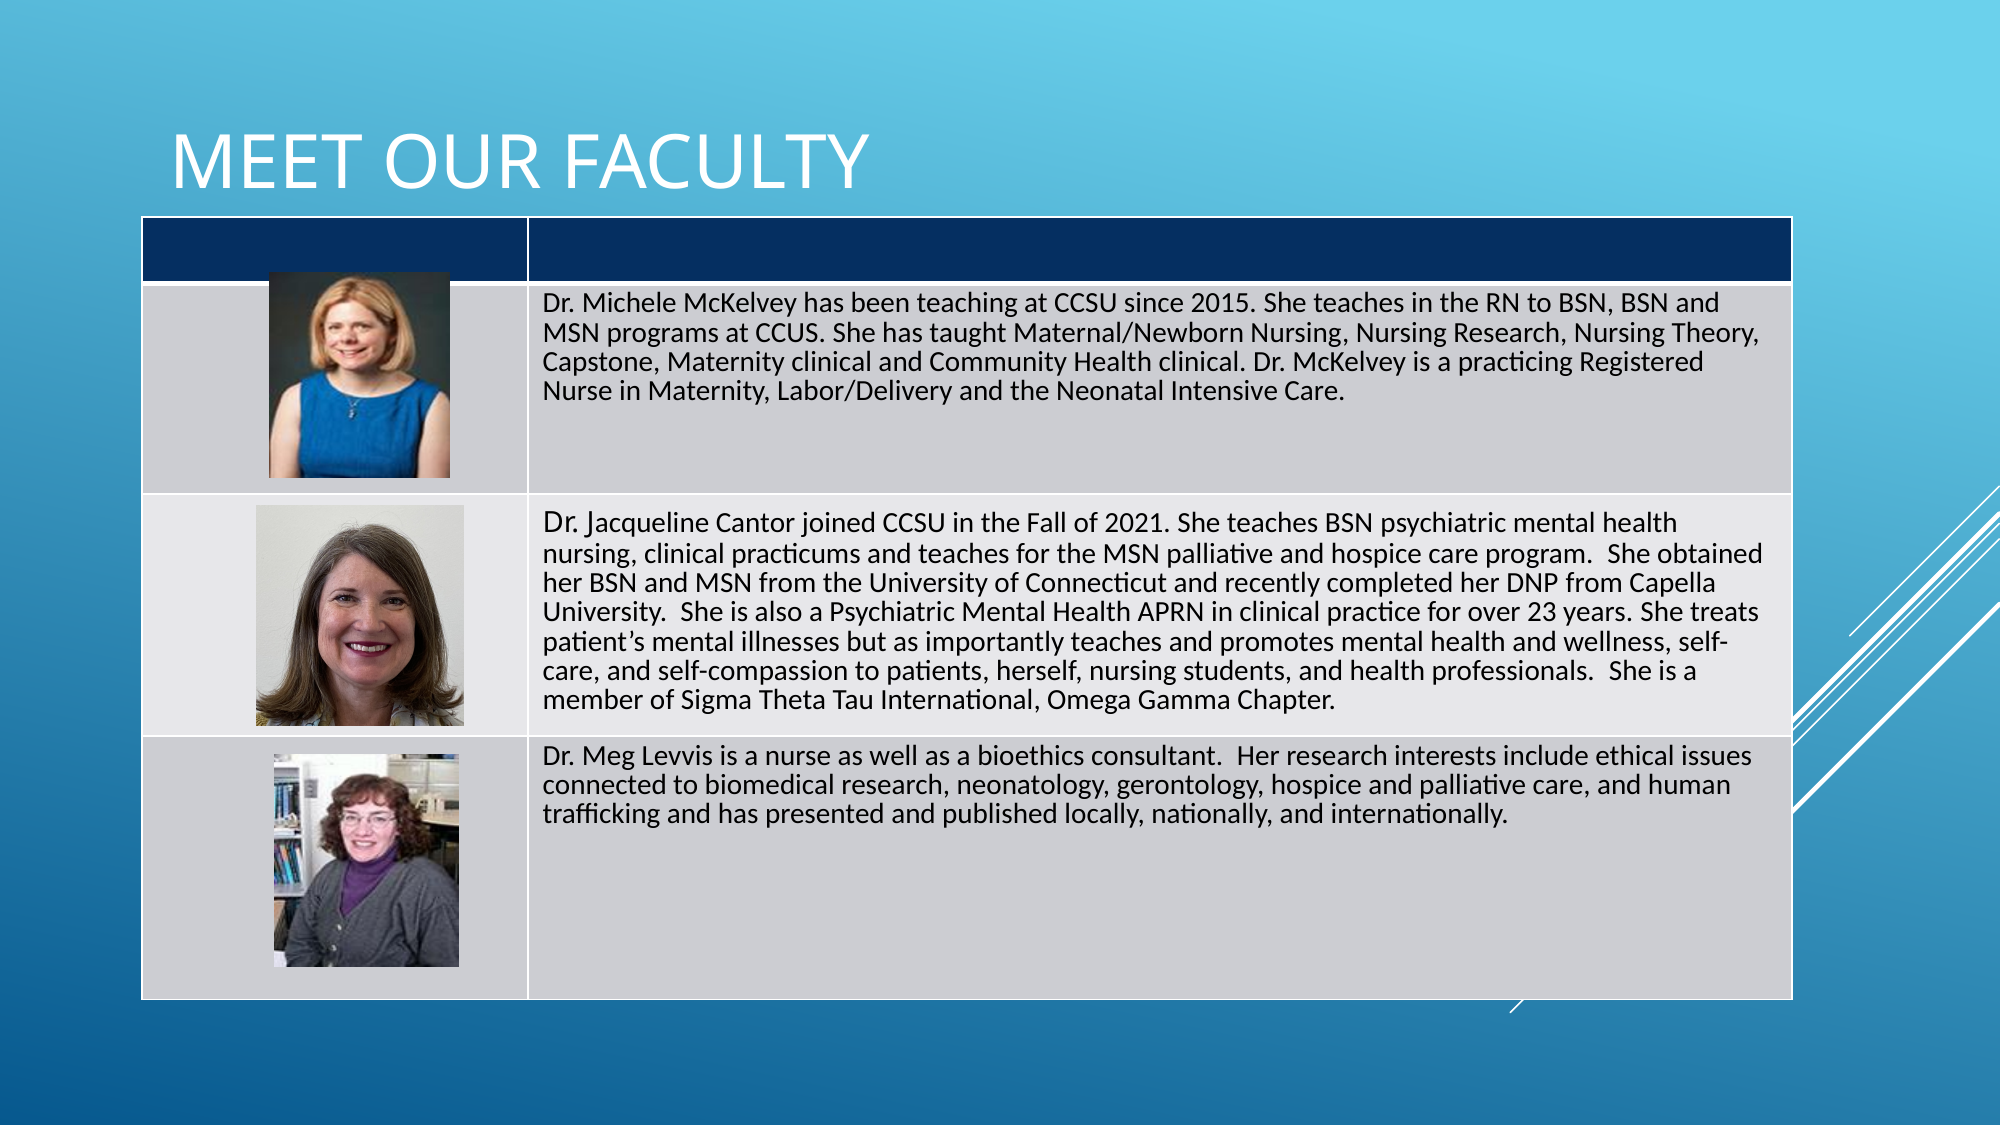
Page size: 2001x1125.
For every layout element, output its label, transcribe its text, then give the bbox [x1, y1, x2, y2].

picture [274, 753, 459, 968]
table_cell [143, 286, 527, 493]
table_header [529, 218, 1791, 281]
table_cell [143, 737, 527, 999]
table_cell Dr. Michele McKelvey has been teaching at CCSU since 2015. She teaches in the RN to BSN, BSN and MSN programs at CCUS. She has taught Maternal/Newborn Nursing, Nursing Research, Nursing Theory, Capstone, Maternity clinical and Community Health clinical. Dr. McKelvey is a practicing Registered Nurse in Maternity, Labor/Delivery and the Neonatal Intensive Care. [529, 286, 1791, 493]
table_cell Dr. Meg Levvis is a nurse as well as a bioethics consultant. Her research interests include ethical issues connected to biomedical research, neonatology, gerontology, hospice and palliative care, and human trafficking and has presented and published locally, nationally, and internationally. [529, 737, 1791, 999]
title Meet our Faculty [154, 70, 1805, 247]
picture [268, 272, 450, 478]
picture [255, 505, 464, 726]
table_cell Dr. Jacqueline Cantor joined CCSU in the Fall of 2021. She teaches BSN psychiatric mental health nursing, clinical practicums and teaches for the MSN palliative and hospice care program. She obtained her BSN and MSN from the University of Connecticut and recently completed her DNP from Capella University. She is also a Psychiatric Mental Health APRN in clinical practice for over 23 years. She treats patient’s mental illnesses but as importantly teaches and promotes mental health and wellness, self-care, and self-compassion to patients, herself, nursing students, and health professionals. She is a member of Sigma Theta Tau International, Omega Gamma Chapter. [529, 495, 1791, 735]
table_header [143, 218, 527, 281]
table_cell [143, 495, 527, 735]
